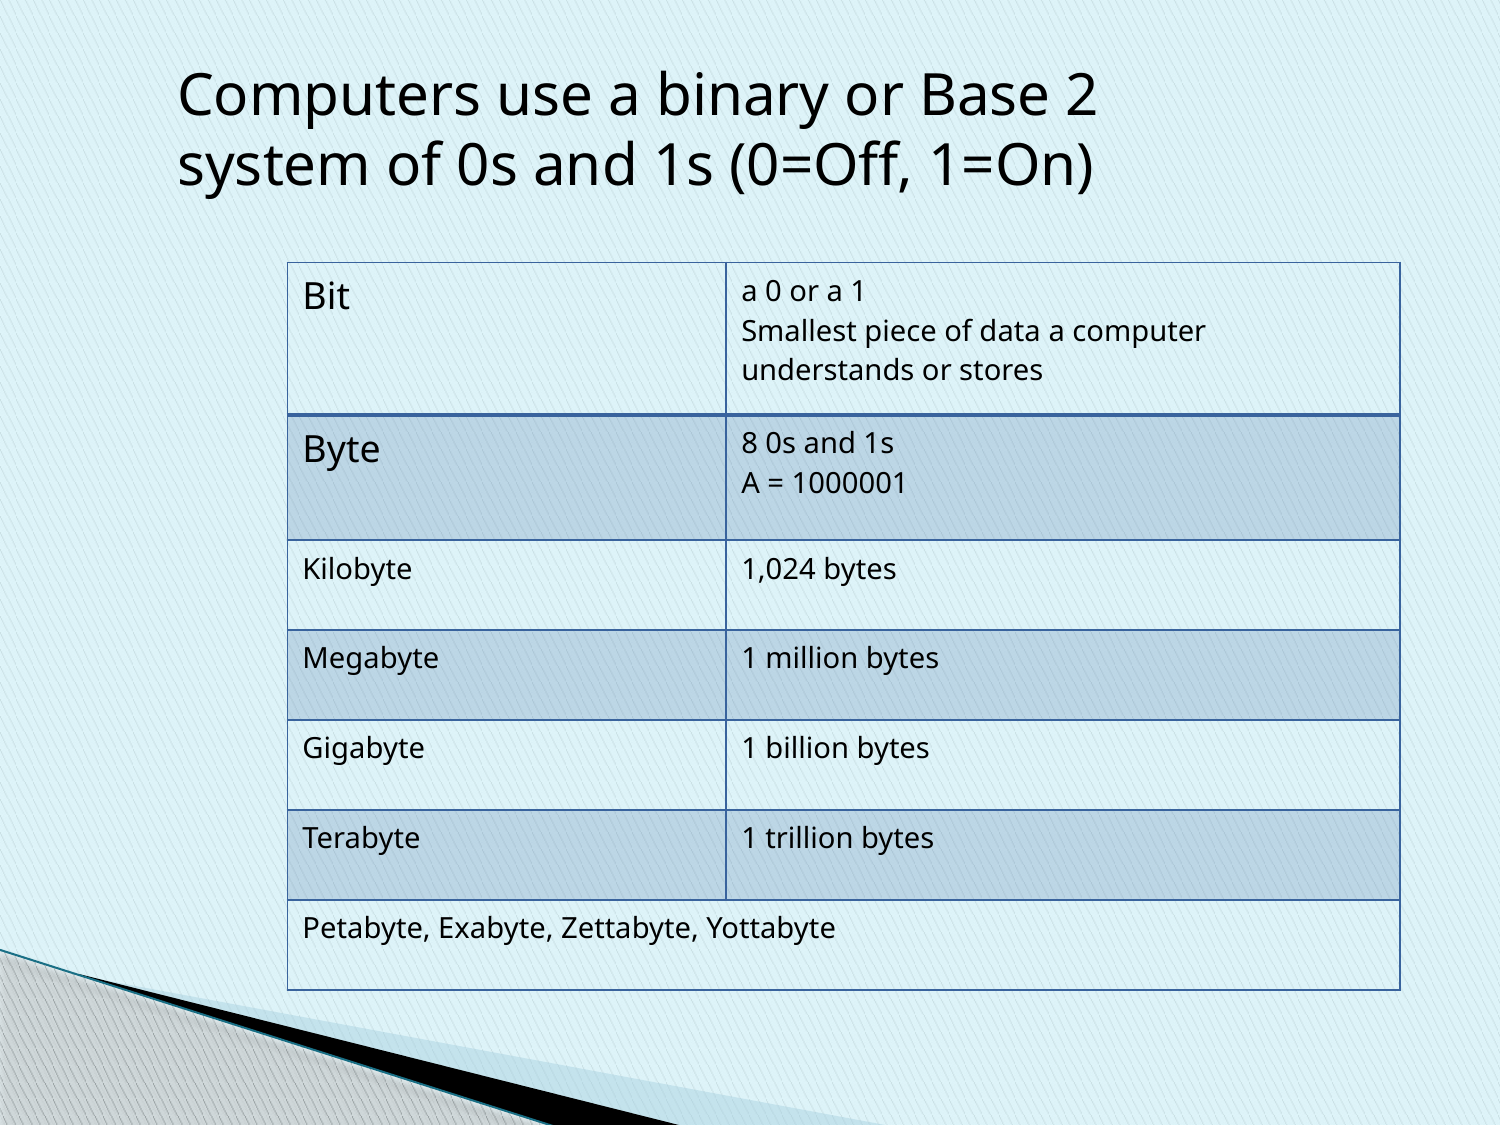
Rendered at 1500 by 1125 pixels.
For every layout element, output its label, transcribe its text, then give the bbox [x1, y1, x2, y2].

table_cell 1,024 bytes [727, 541, 1399, 629]
table_cell Kilobyte [288, 541, 725, 629]
table_cell Petabyte, Exabyte, Zettabyte, Yottabyte [288, 901, 1399, 989]
table_cell 1 million bytes [727, 631, 1399, 719]
table_header Bit [288, 263, 725, 413]
text_box Computers use a binary or Base 2 system of 0s and 1s (0=Off, 1=On) [162, 49, 1225, 205]
table_cell 1 trillion bytes [727, 811, 1399, 899]
table_cell Terabyte [288, 811, 725, 899]
table_cell Megabyte [288, 631, 725, 719]
table_cell Gigabyte [288, 721, 725, 809]
table_cell Byte [288, 417, 725, 539]
table_cell 8 0s and 1s A = 1000001 [727, 417, 1399, 539]
table_cell 1 billion bytes [727, 721, 1399, 809]
table_header a 0 or a 1 Smallest piece of data a computer understands or stores [727, 263, 1399, 413]
